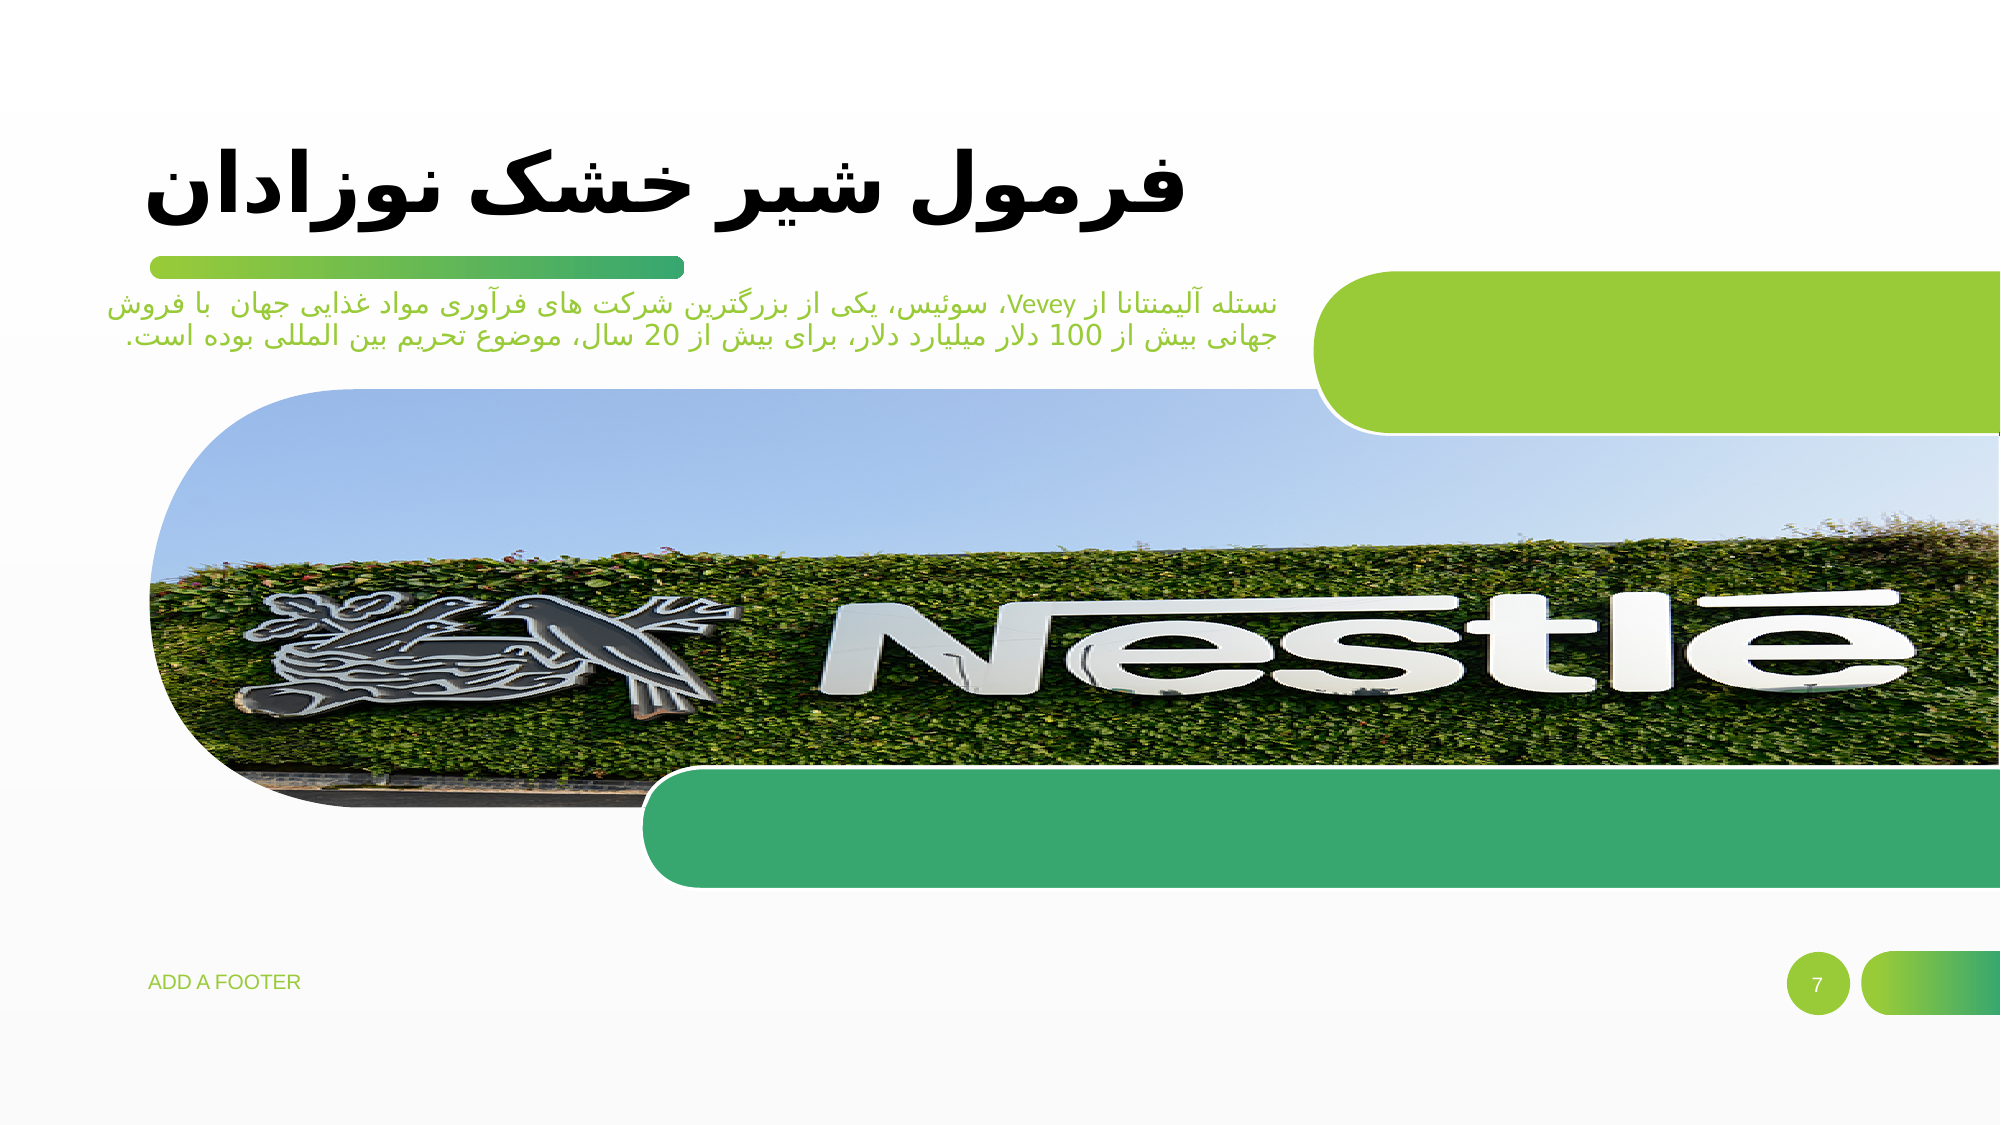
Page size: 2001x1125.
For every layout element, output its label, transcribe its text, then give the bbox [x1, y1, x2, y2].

picture [149, 389, 1999, 808]
subtitle نستله آلیمنتانا از Vevey، سوئیس، یکی از بزرگترین شرکت های فرآوری مواد غذایی جهان با فروش جهانی بیش از 100 دلار میلیارد دلار، برای بیش از 20 سال، موضوع تحریم بین المللی بوده است. [75, 281, 1294, 390]
title فرمول شیر خشک نوزادان [128, 130, 1629, 238]
footer ADD A FOOTER [133, 951, 758, 1011]
slide_number 7 [1772, 954, 1863, 1015]
